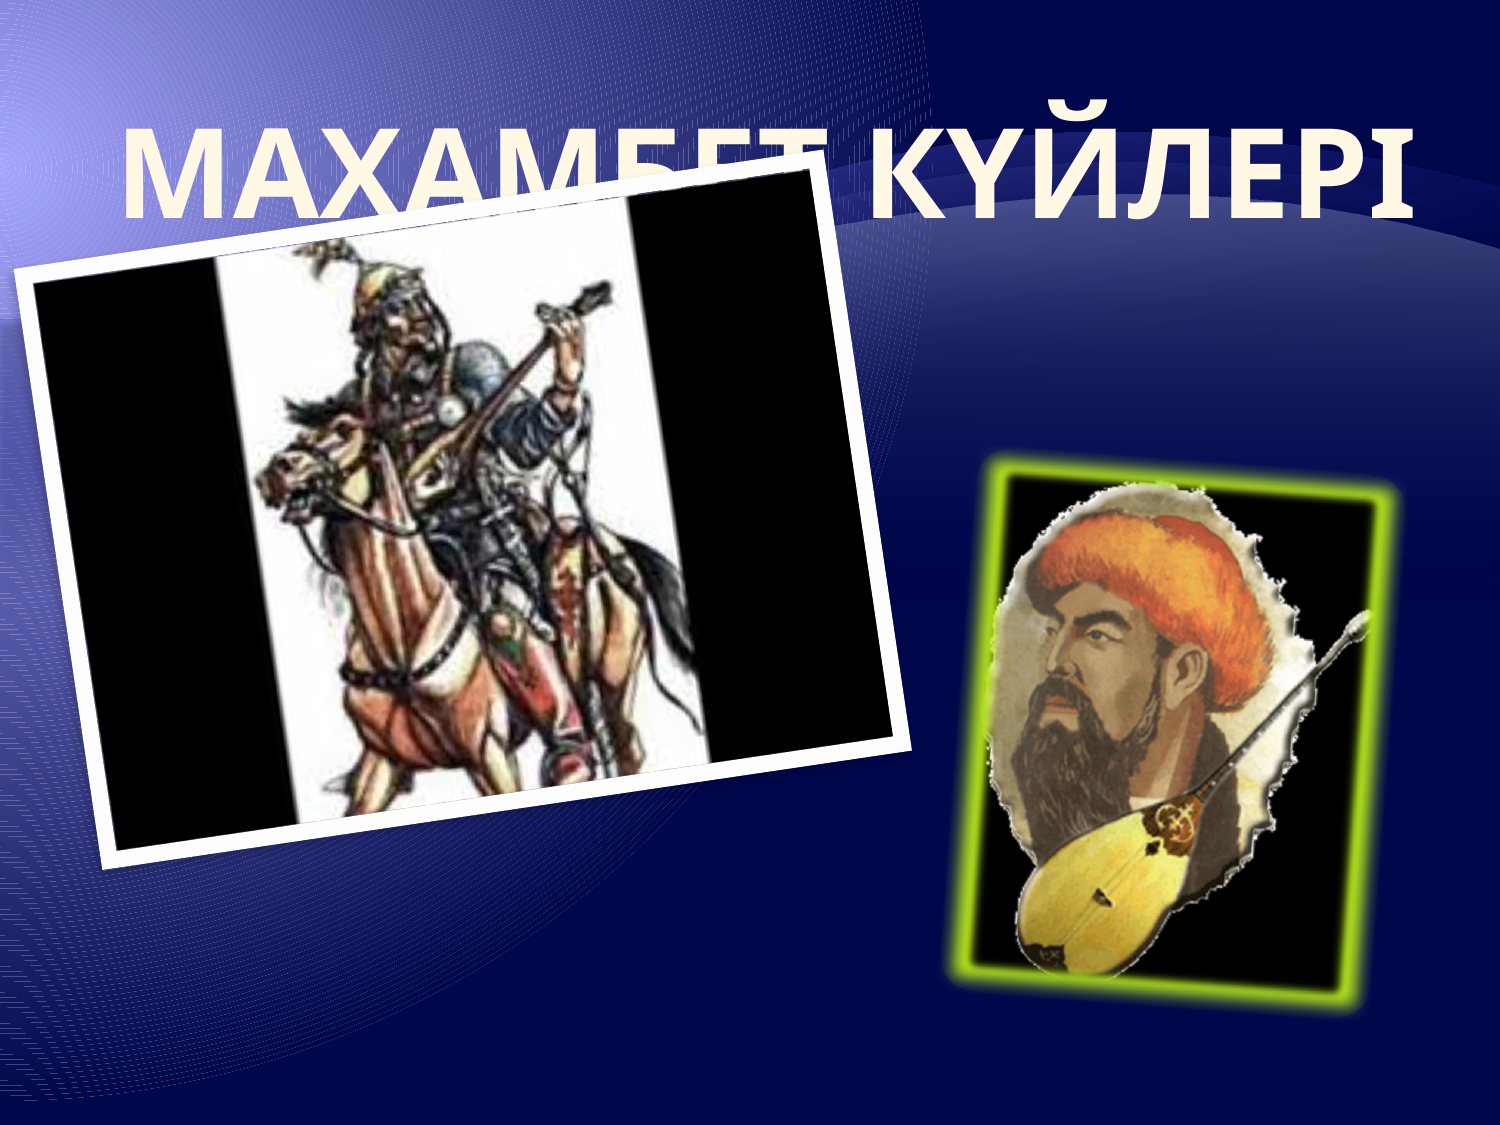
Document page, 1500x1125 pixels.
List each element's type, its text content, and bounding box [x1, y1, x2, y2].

picture [951, 453, 1395, 1013]
title Махамбет күйлері [70, 93, 1418, 307]
picture [35, 171, 892, 850]
